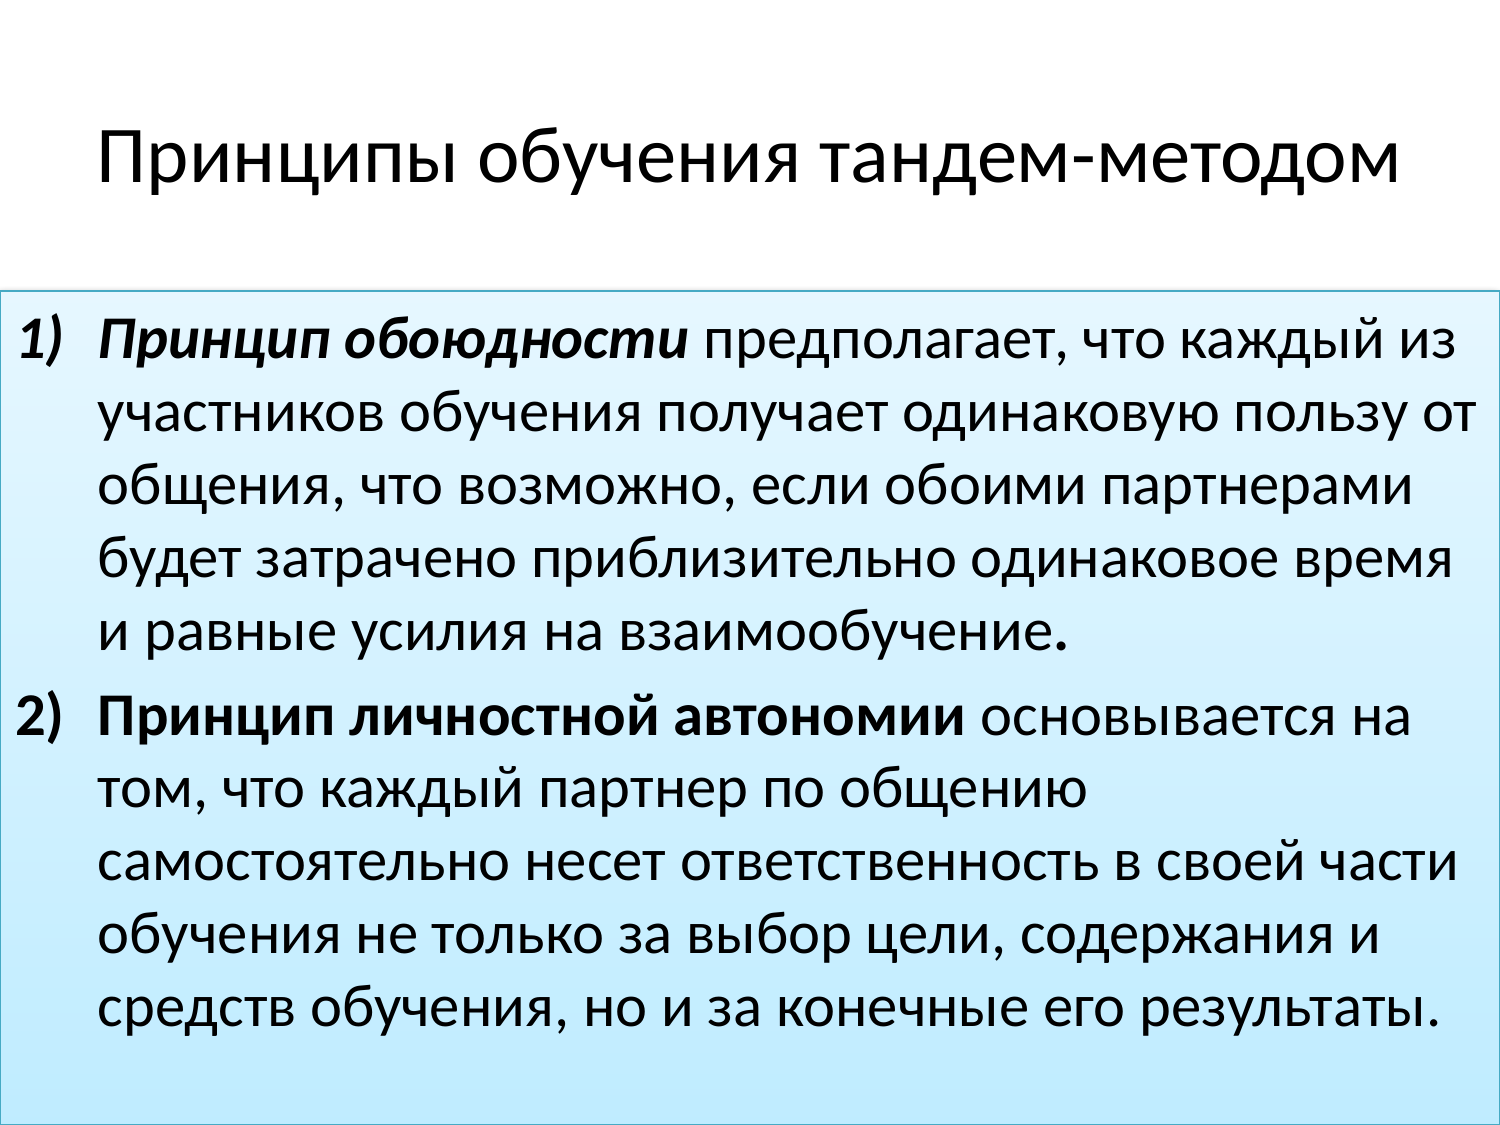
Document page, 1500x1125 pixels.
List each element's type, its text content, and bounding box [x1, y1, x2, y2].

title Принципы обучения тандем-методом [75, 45, 1425, 256]
list Принцип обоюдности предполагает, что каждый из участников обучения получает одинаковую пользу от общения, что возможно, если обоими партнерами будет затрачено приблизительно одинаковое время и равные усилия на взаимообучение. Принцип личностной автономии основывается на том, что каждый партнер по общению самостоятельно несет ответственность в своей части обучения не только за выбор цели, содержания и средств обучения, но и за конечные его результаты. [0, 290, 1500, 1125]
